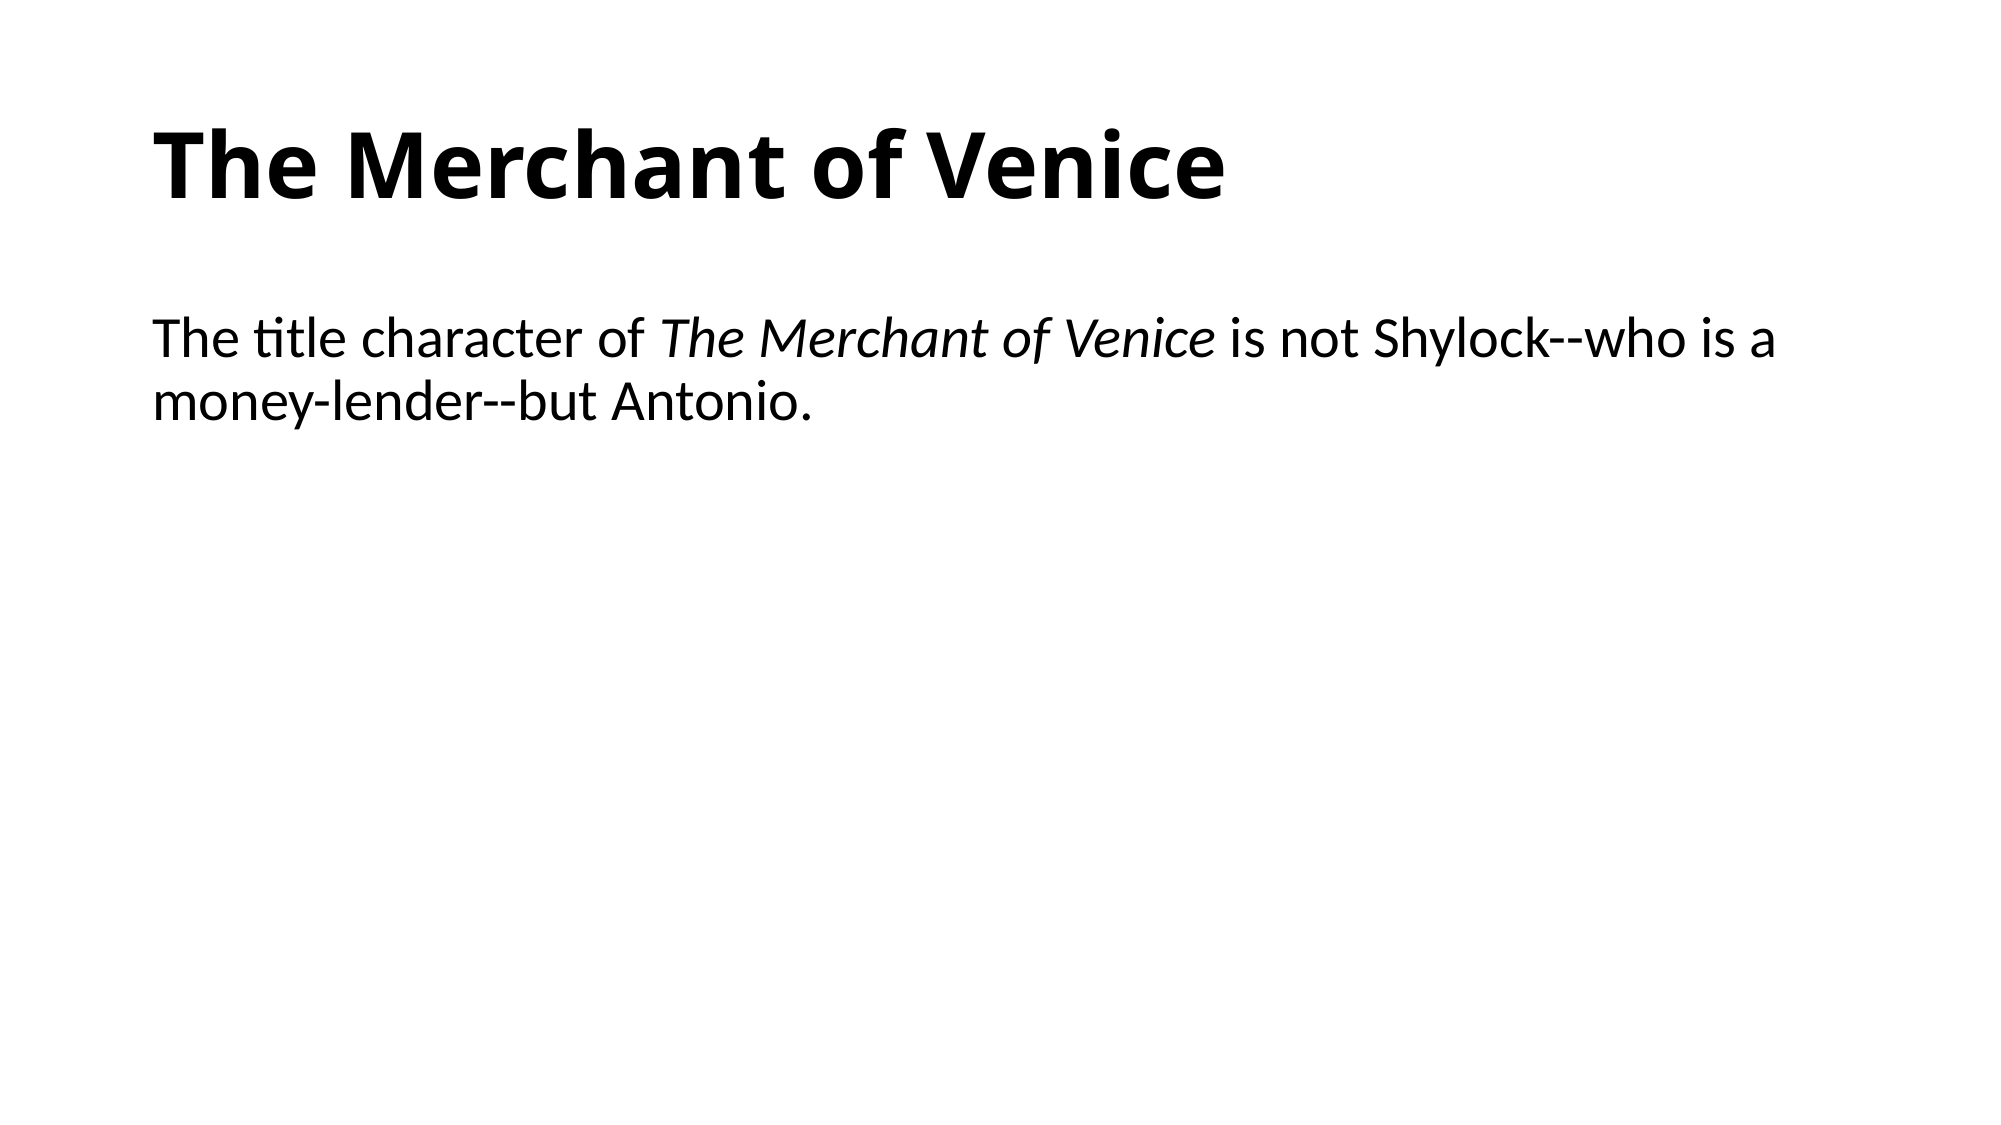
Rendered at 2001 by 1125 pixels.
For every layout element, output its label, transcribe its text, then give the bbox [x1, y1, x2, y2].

title The Merchant of Venice [137, 59, 1863, 278]
list The title character of The Merchant of Venice is not Shylock--who is a money-lender--but Antonio. [137, 299, 1863, 1014]
